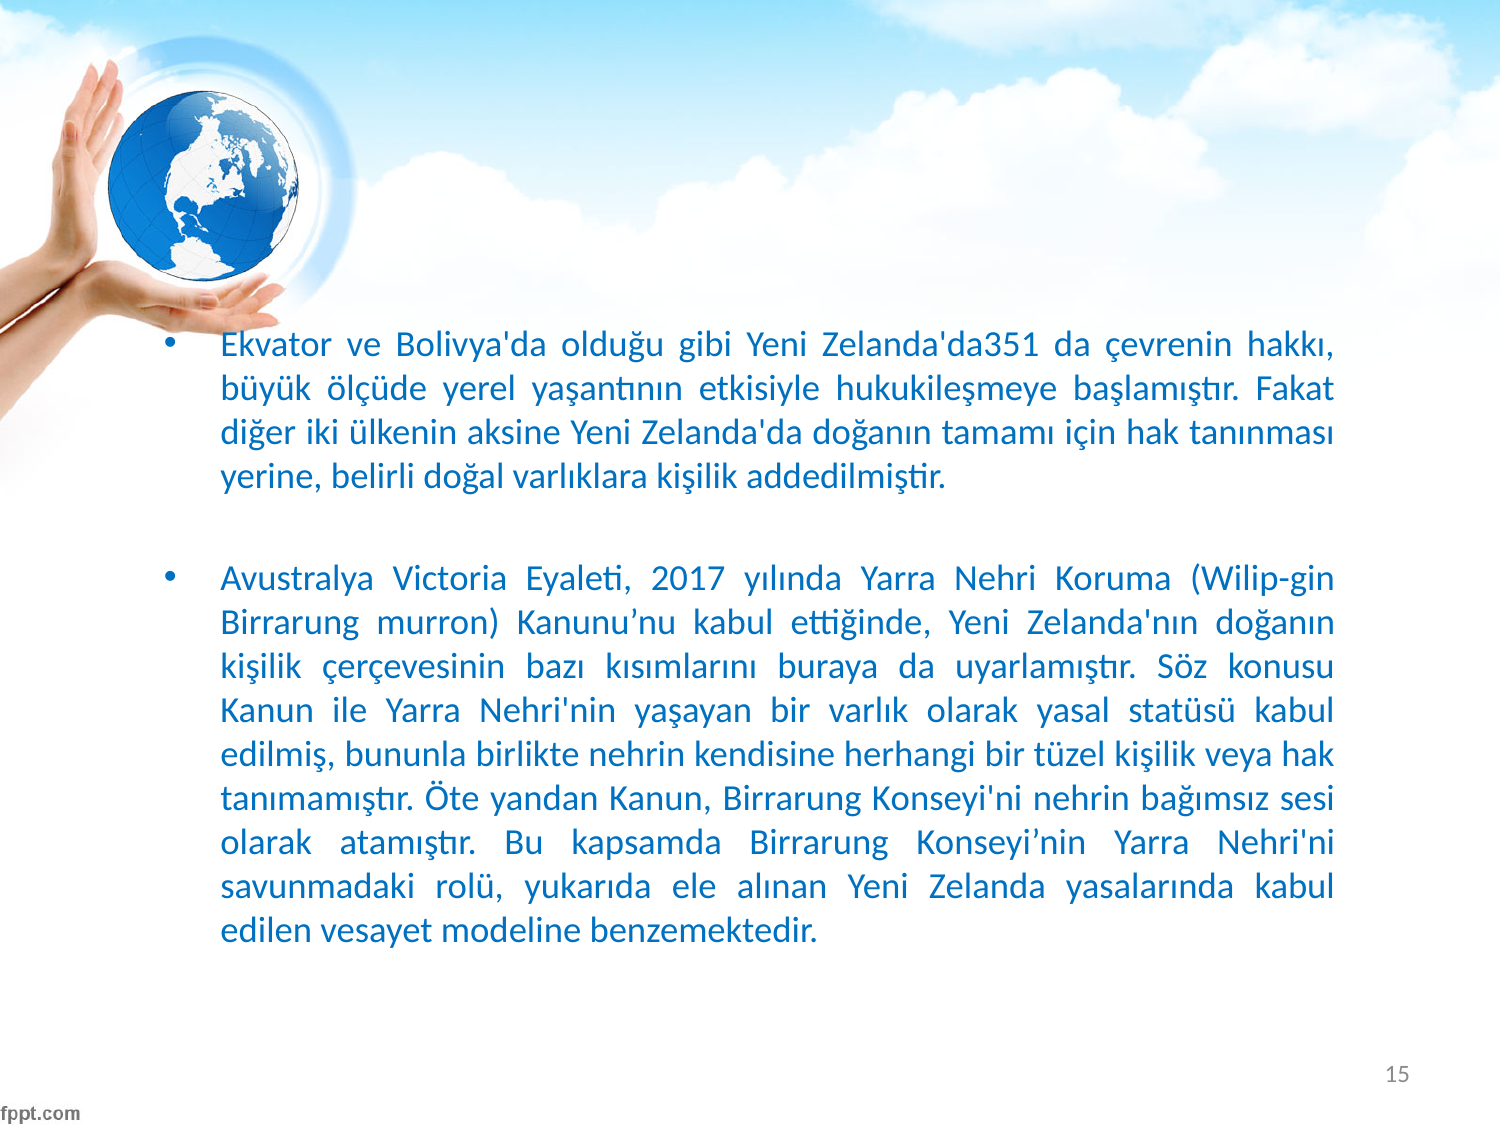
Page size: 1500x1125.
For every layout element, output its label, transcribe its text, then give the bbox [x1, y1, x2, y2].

picture [0, 0, 1500, 1125]
slide_number 15 [1074, 1042, 1425, 1103]
list Ekvator ve Bolivya'da olduğu gibi Yeni Zelanda'da351 da çevrenin hakkı, büyük ölçüde yerel yaşantının etkisiyle hukukileşmeye başlamıştır. Fakat diğer iki ülkenin aksine Yeni Zelanda'da doğanın tamamı için hak tanınması yerine, belirli doğal varlıklara kişilik addedilmiştir. Avustralya Victoria Eyaleti, 2017 yılında Yarra Nehri Koruma (Wilip-gin Birrarung murron) Kanunu’nu kabul ettiğinde, Yeni Zelanda'nın doğanın kişilik çerçevesinin bazı kısımlarını buraya da uyarlamıştır. Söz konusu Kanun ile Yarra Nehri'nin yaşayan bir varlık olarak yasal statüsü kabul edilmiş, bununla birlikte nehrin kendisine herhangi bir tüzel kişilik veya hak tanımamıştır. Öte yandan Kanun, Birrarung Konseyi'ni nehrin bağımsız sesi olarak atamıştır. Bu kapsamda Birrarung Konseyi’nin Yarra Nehri'ni savunmadaki rolü, yukarıda ele alınan Yeni Zelanda yasalarında kabul edilen vesayet modeline benzemektedir. [148, 311, 1352, 964]
